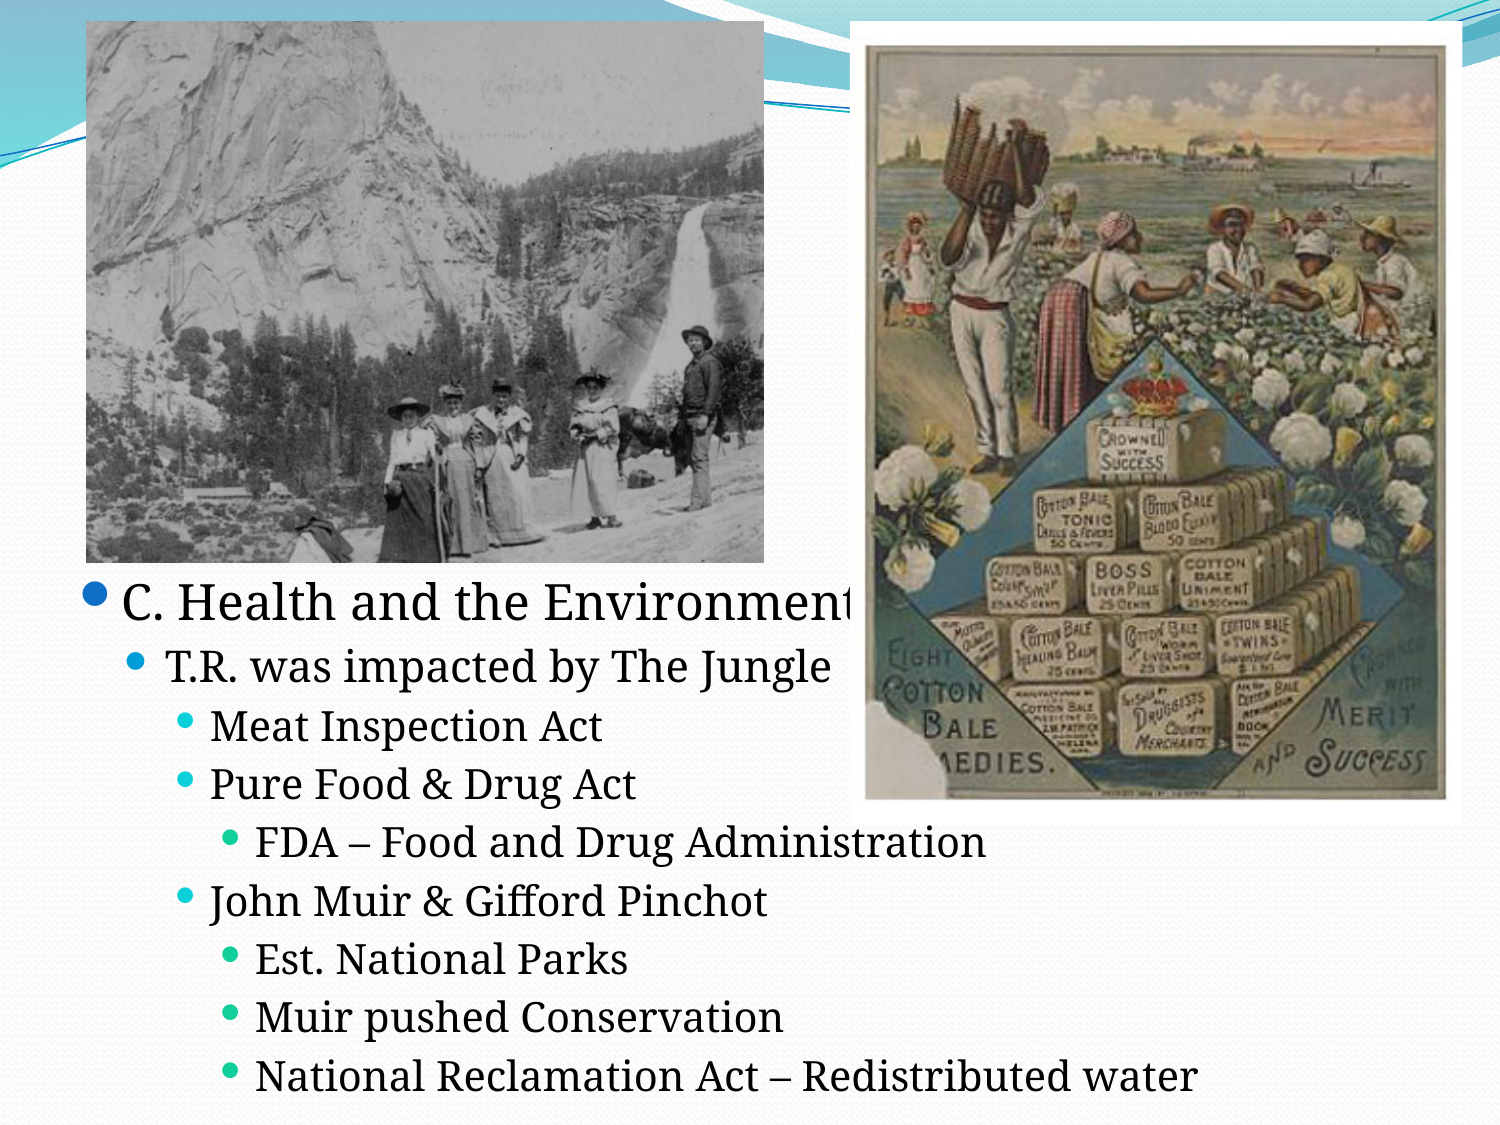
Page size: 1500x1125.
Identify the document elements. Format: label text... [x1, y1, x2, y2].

picture [86, 20, 764, 563]
list C. Health and the Environment T.R. was impacted by The Jungle Meat Inspection Act Pure Food & Drug Act FDA – Food and Drug Administration John Muir & Gifford Pinchot Est. National Parks Muir pushed Conservation National Reclamation Act – Redistributed water [0, 562, 1350, 1125]
picture [849, 20, 1463, 826]
